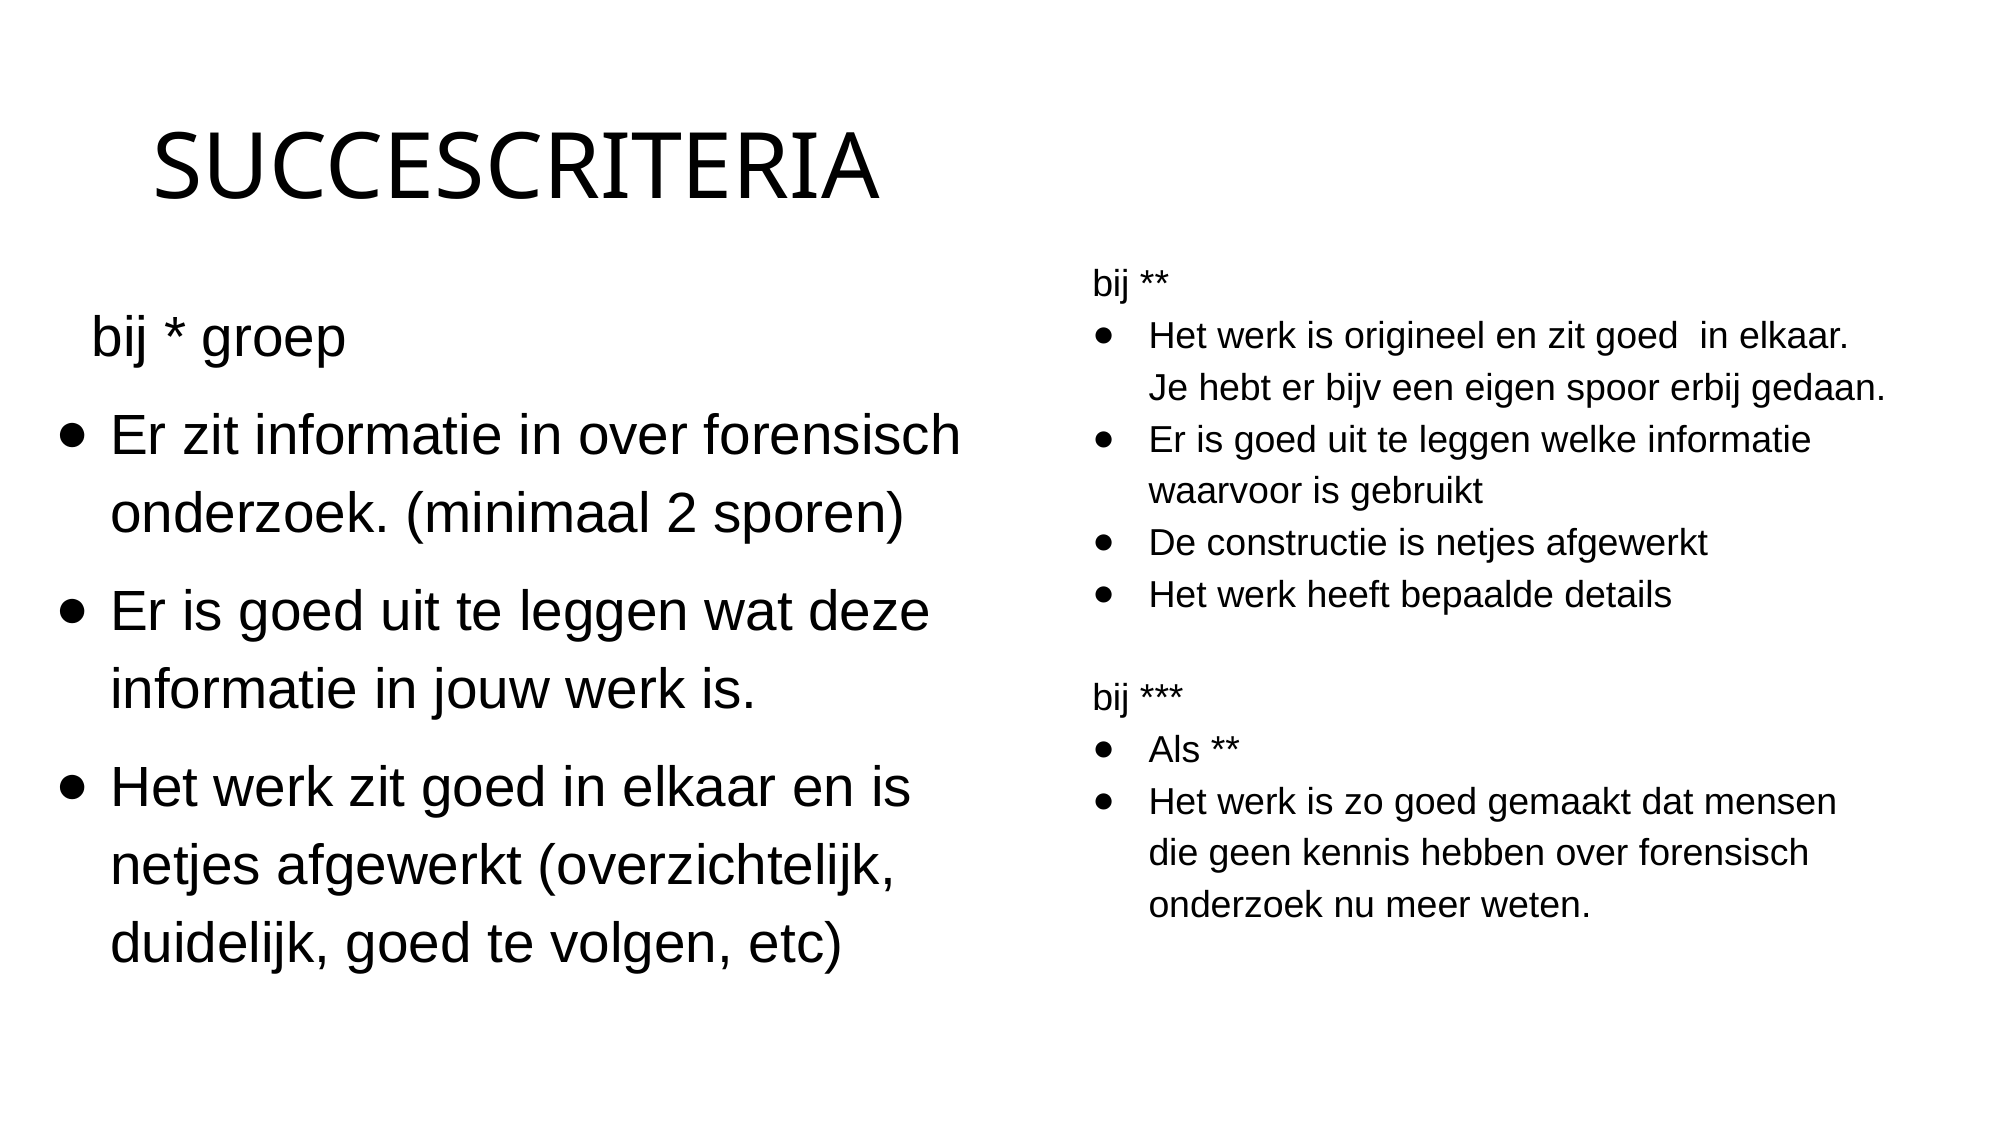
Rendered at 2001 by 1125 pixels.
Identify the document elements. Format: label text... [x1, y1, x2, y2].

list bij * groep Er zit informatie in over forensisch onderzoek. (minimaal 2 sporen) Er is goed uit te leggen wat deze informatie in jouw werk is. Het werk zit goed in elkaar en is netjes afgewerkt (overzichtelijk, duidelijk, goed te volgen, etc) [40, 282, 1043, 986]
text_box bij ** Het werk is origineel en zit goed in elkaar. Je hebt er bijv een eigen spoor erbij gedaan. Er is goed uit te leggen welke informatie waarvoor is gebruikt De constructie is netjes afgewerkt Het werk heeft bepaalde details bij *** Als ** Het werk is zo goed gemaakt dat mensen die geen kennis hebben over forensisch onderzoek nu meer weten. [1077, 245, 1908, 978]
title SUCCESCRITERIA [137, 59, 1863, 278]
